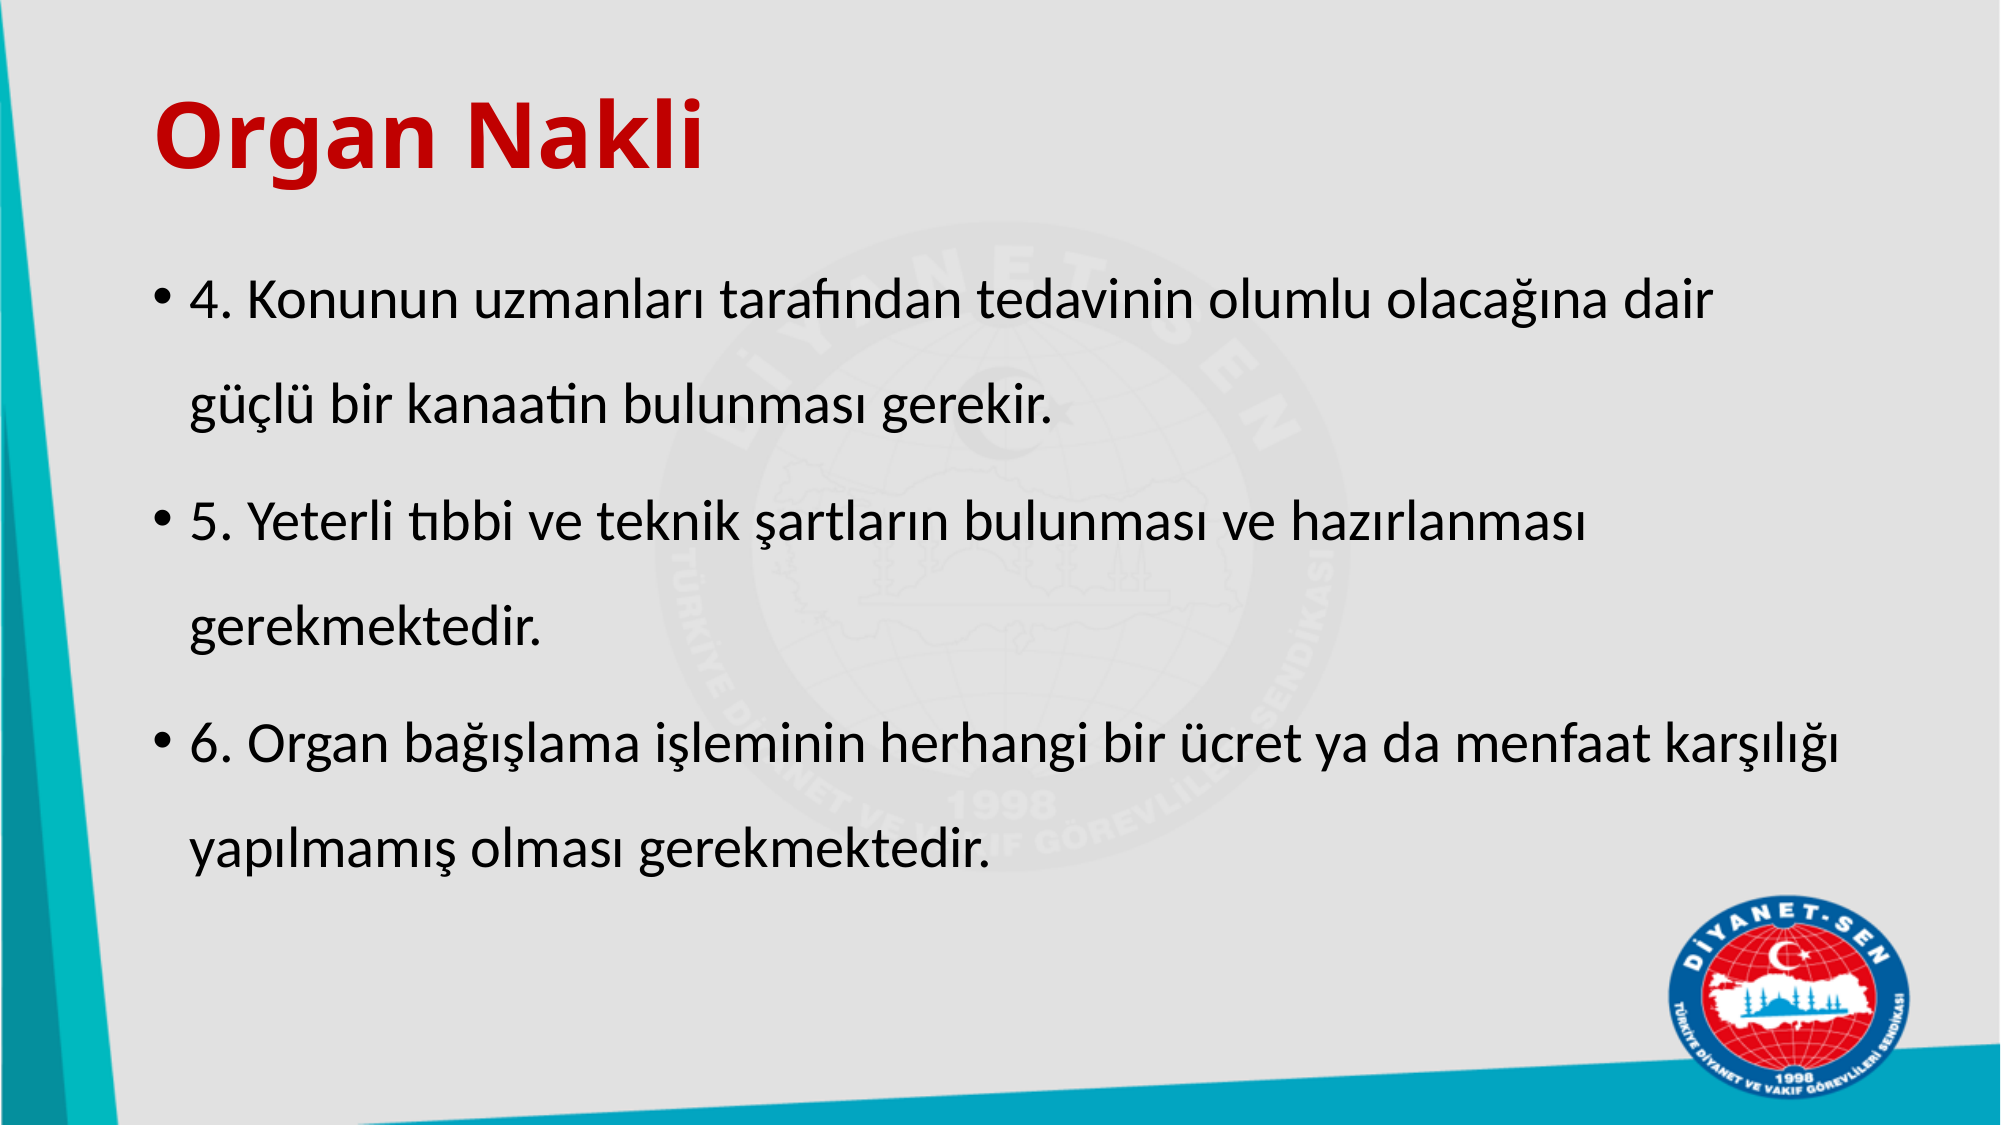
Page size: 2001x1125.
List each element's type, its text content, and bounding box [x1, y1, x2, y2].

picture [0, 0, 2001, 1125]
title Organ Nakli [137, 59, 1863, 217]
list 4. Konunun uzmanları tarafından tedavinin olumlu olacağına dair güçlü bir kanaatin bulunması gerekir. 5. Yeterli tıbbi ve teknik şartların bulunması ve hazırlanması gerekmektedir. 6. Organ bağışlama işleminin herhangi bir ücret ya da menfaat karşılığı yapılmamış olması gerekmektedir. [137, 217, 1863, 1014]
